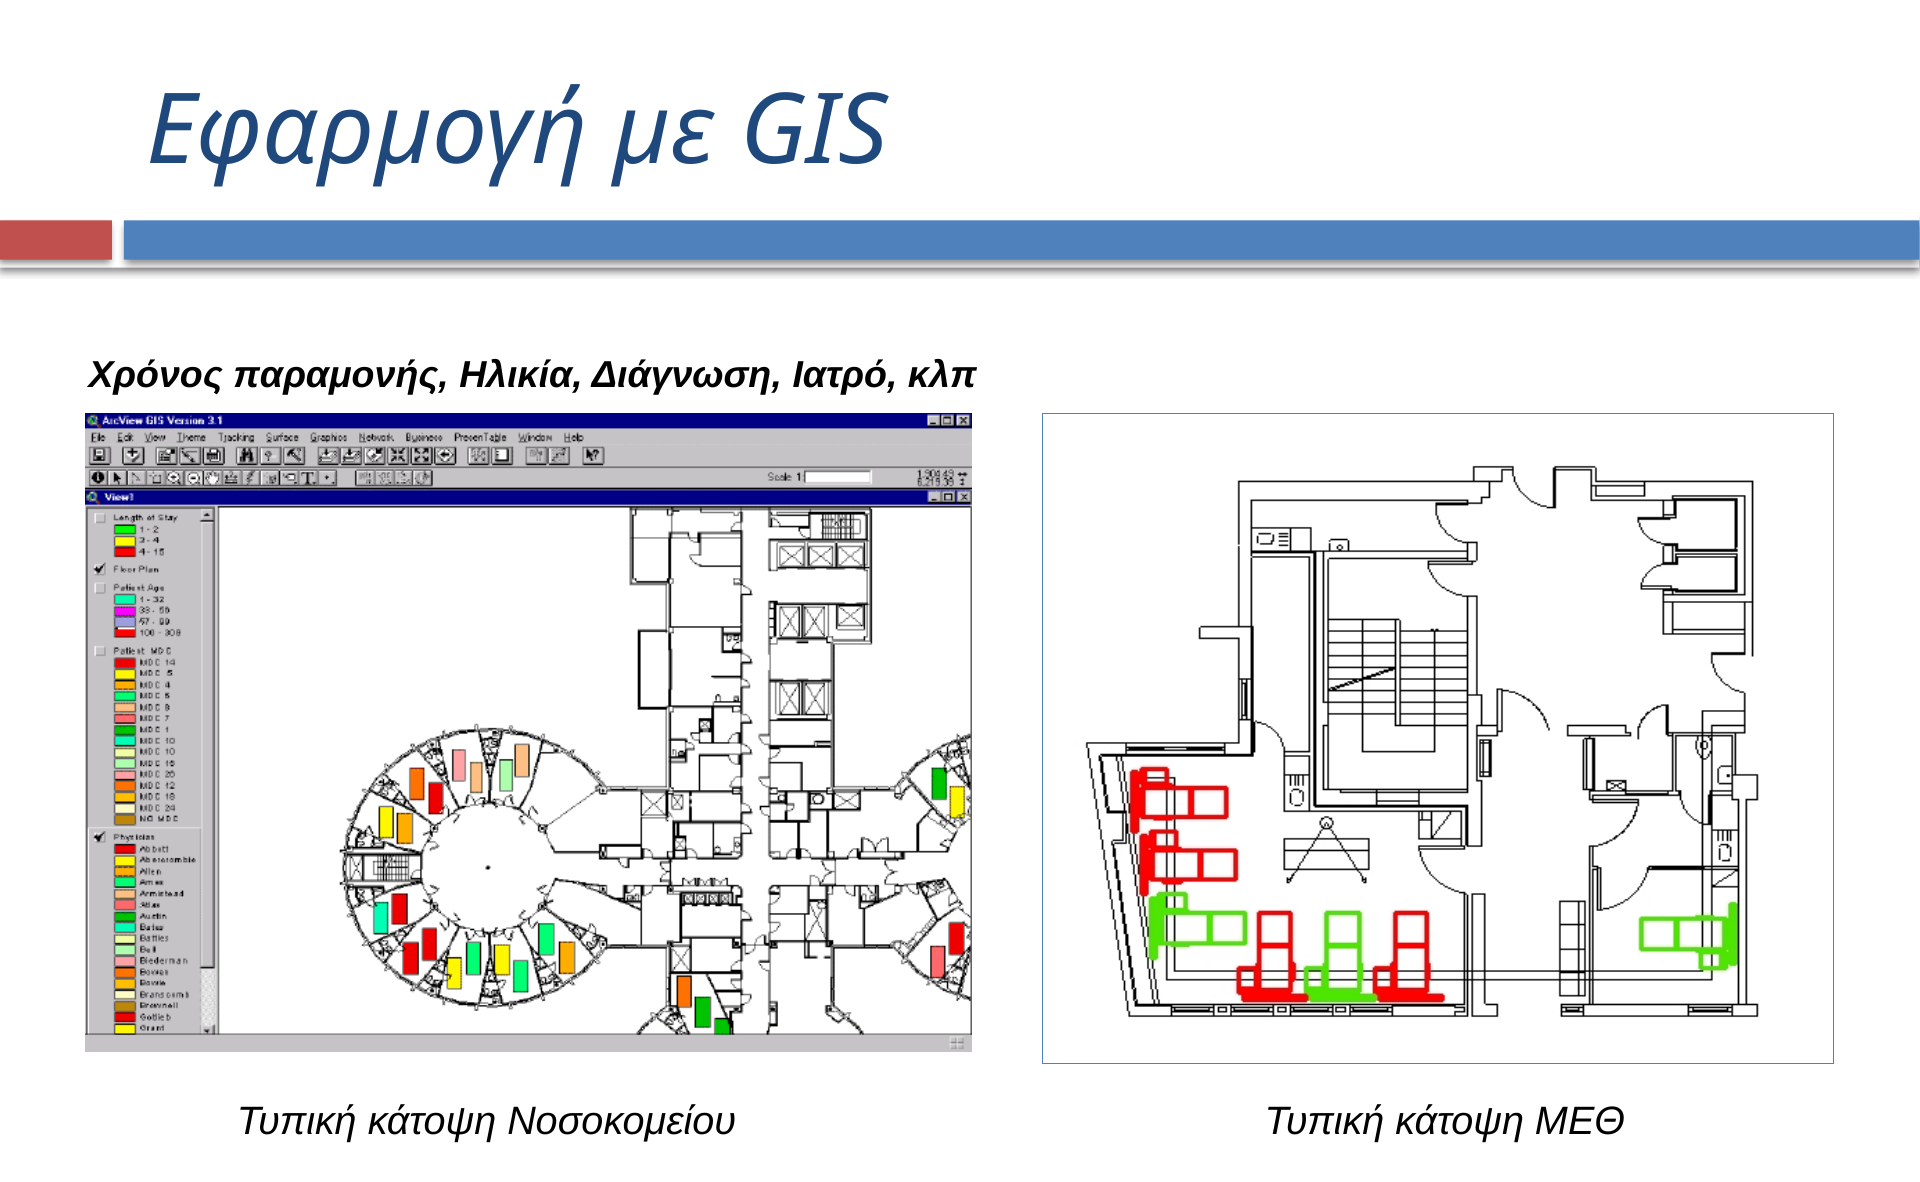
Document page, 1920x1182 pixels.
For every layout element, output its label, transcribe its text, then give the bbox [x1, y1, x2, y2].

text_box Τυπική κάτοψη ΜΕΘ [1246, 1086, 1701, 1152]
picture [1042, 413, 1835, 1064]
title Εφαρμογή με GIS [128, 39, 1841, 211]
picture [85, 413, 972, 1052]
text_box Τυπική κάτοψη Νοσοκομείου [219, 1086, 817, 1152]
text_box Χρόνος παραμονής, Ηλικία, Διάγνωση, Ιατρό, κλπ [73, 342, 1007, 403]
